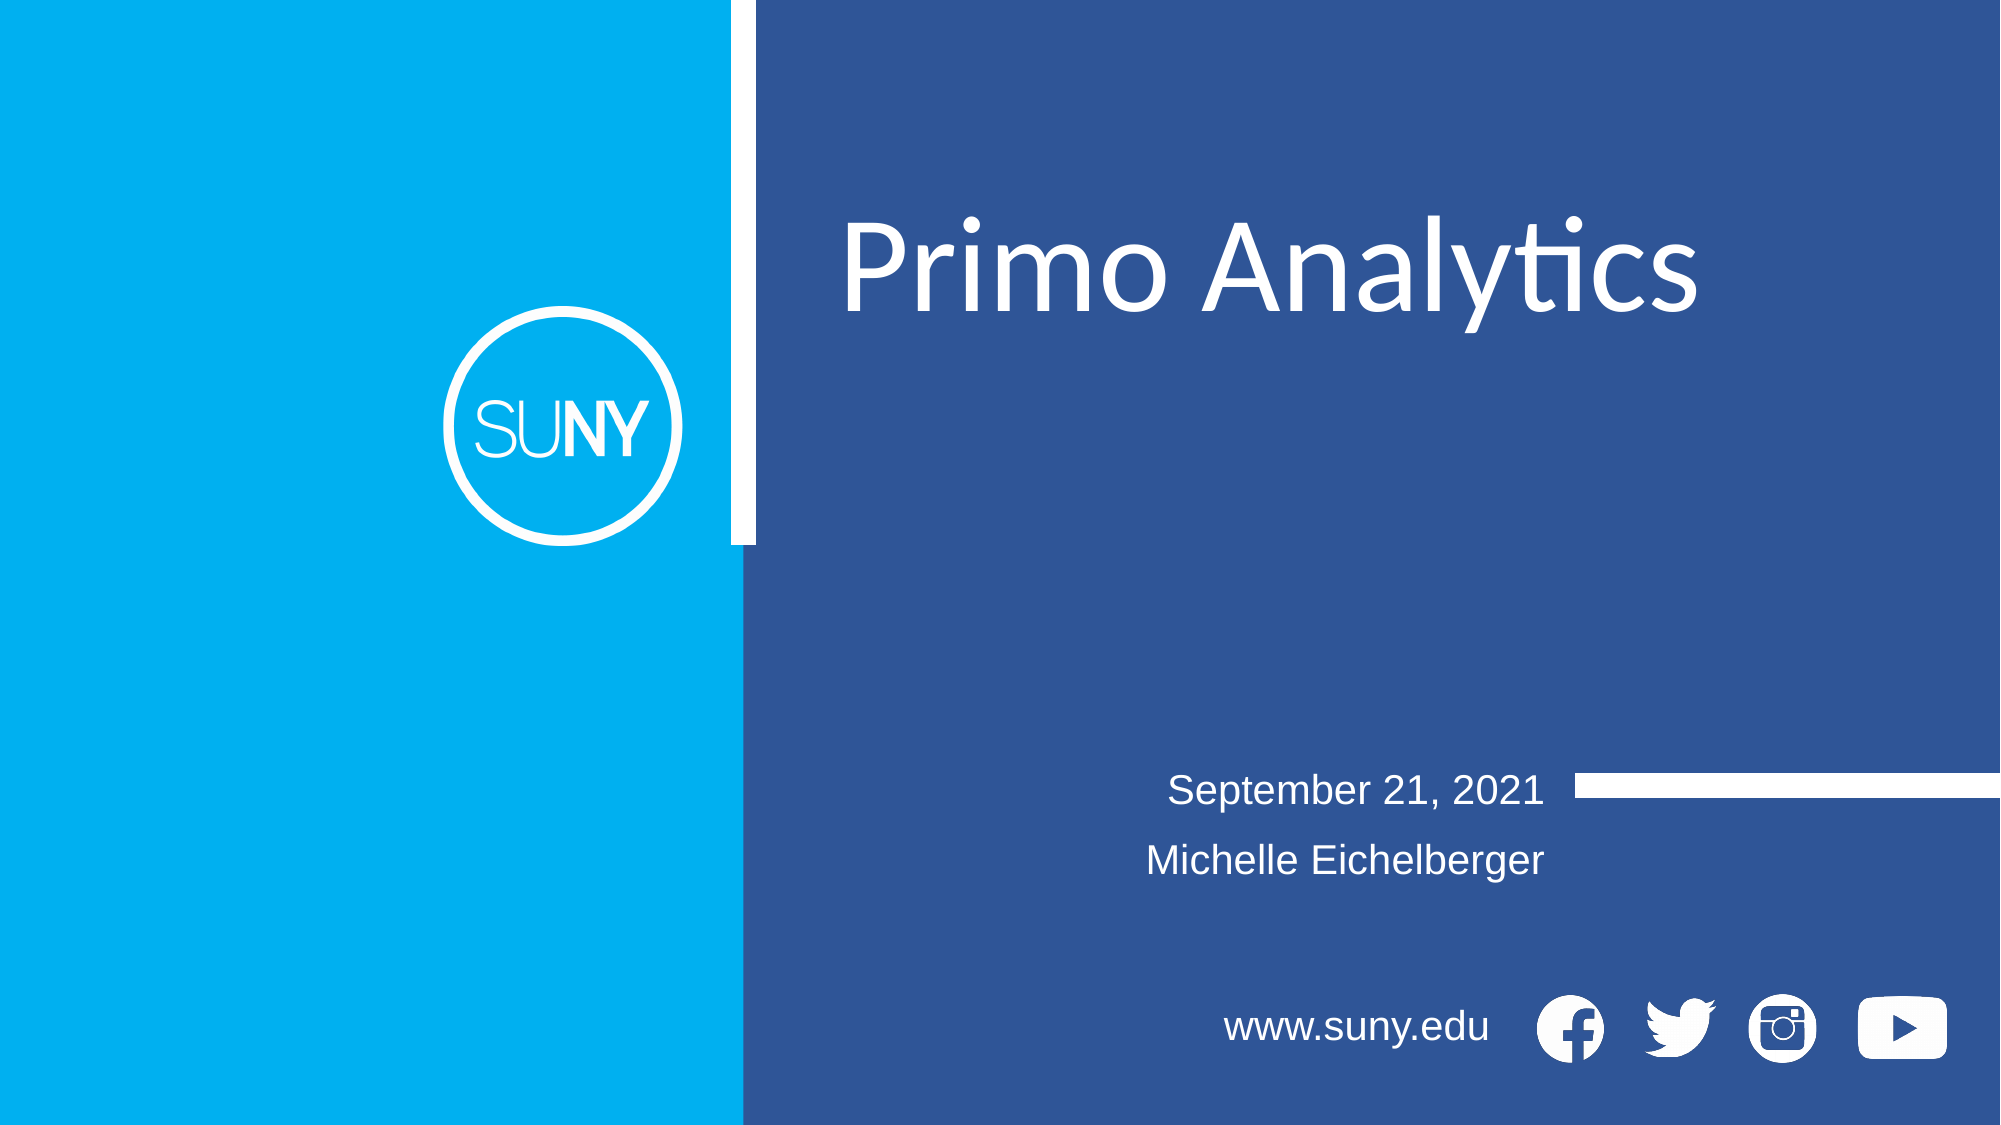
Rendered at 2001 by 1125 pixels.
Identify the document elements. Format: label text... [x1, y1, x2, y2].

picture [444, 307, 682, 545]
text_box September 21, 2021 Michelle Eichelberger [775, 755, 1561, 891]
text_box [0, 0, 744, 1125]
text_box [1036, 990, 1947, 1063]
text_box [744, 0, 2000, 1125]
text_box Primo Analytics [823, 166, 1986, 347]
